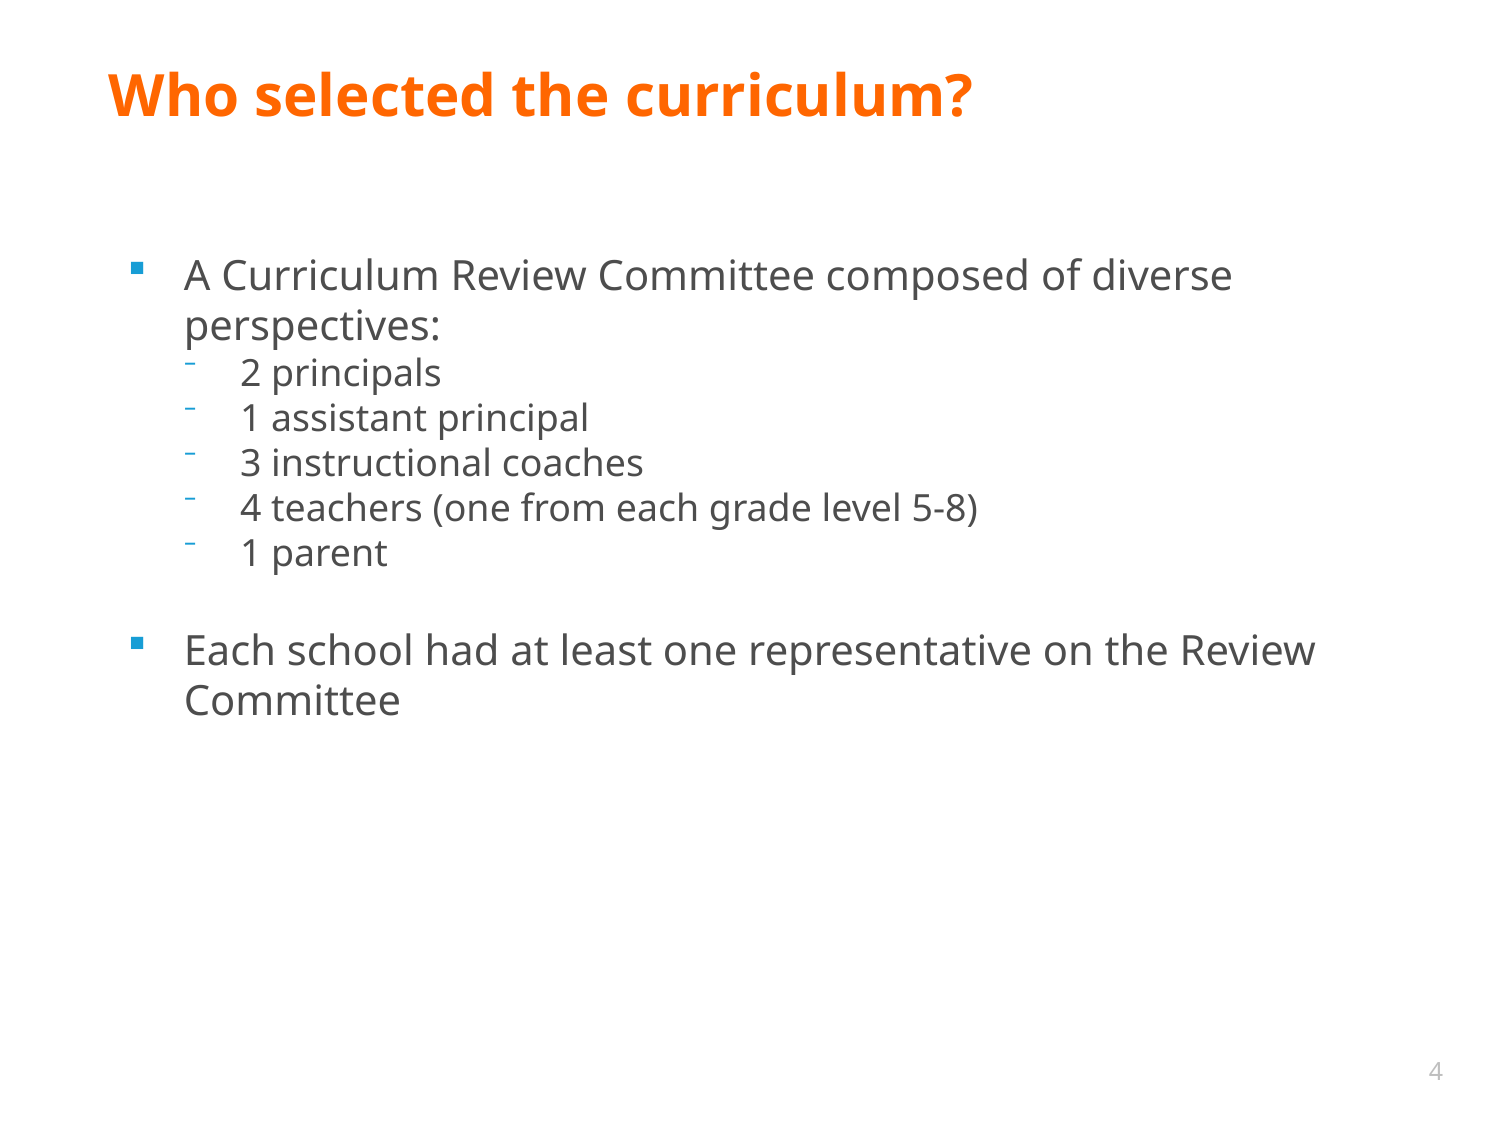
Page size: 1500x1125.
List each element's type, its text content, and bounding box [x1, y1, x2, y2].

title Who selected the curriculum? [97, 15, 1392, 179]
list A Curriculum Review Committee composed of diverse perspectives: 2 principals 1 assistant principal 3 instructional coaches 4 teachers (one from each grade level 5-8) 1 parent Each school had at least one representative on the Review Committee [97, 243, 1392, 779]
